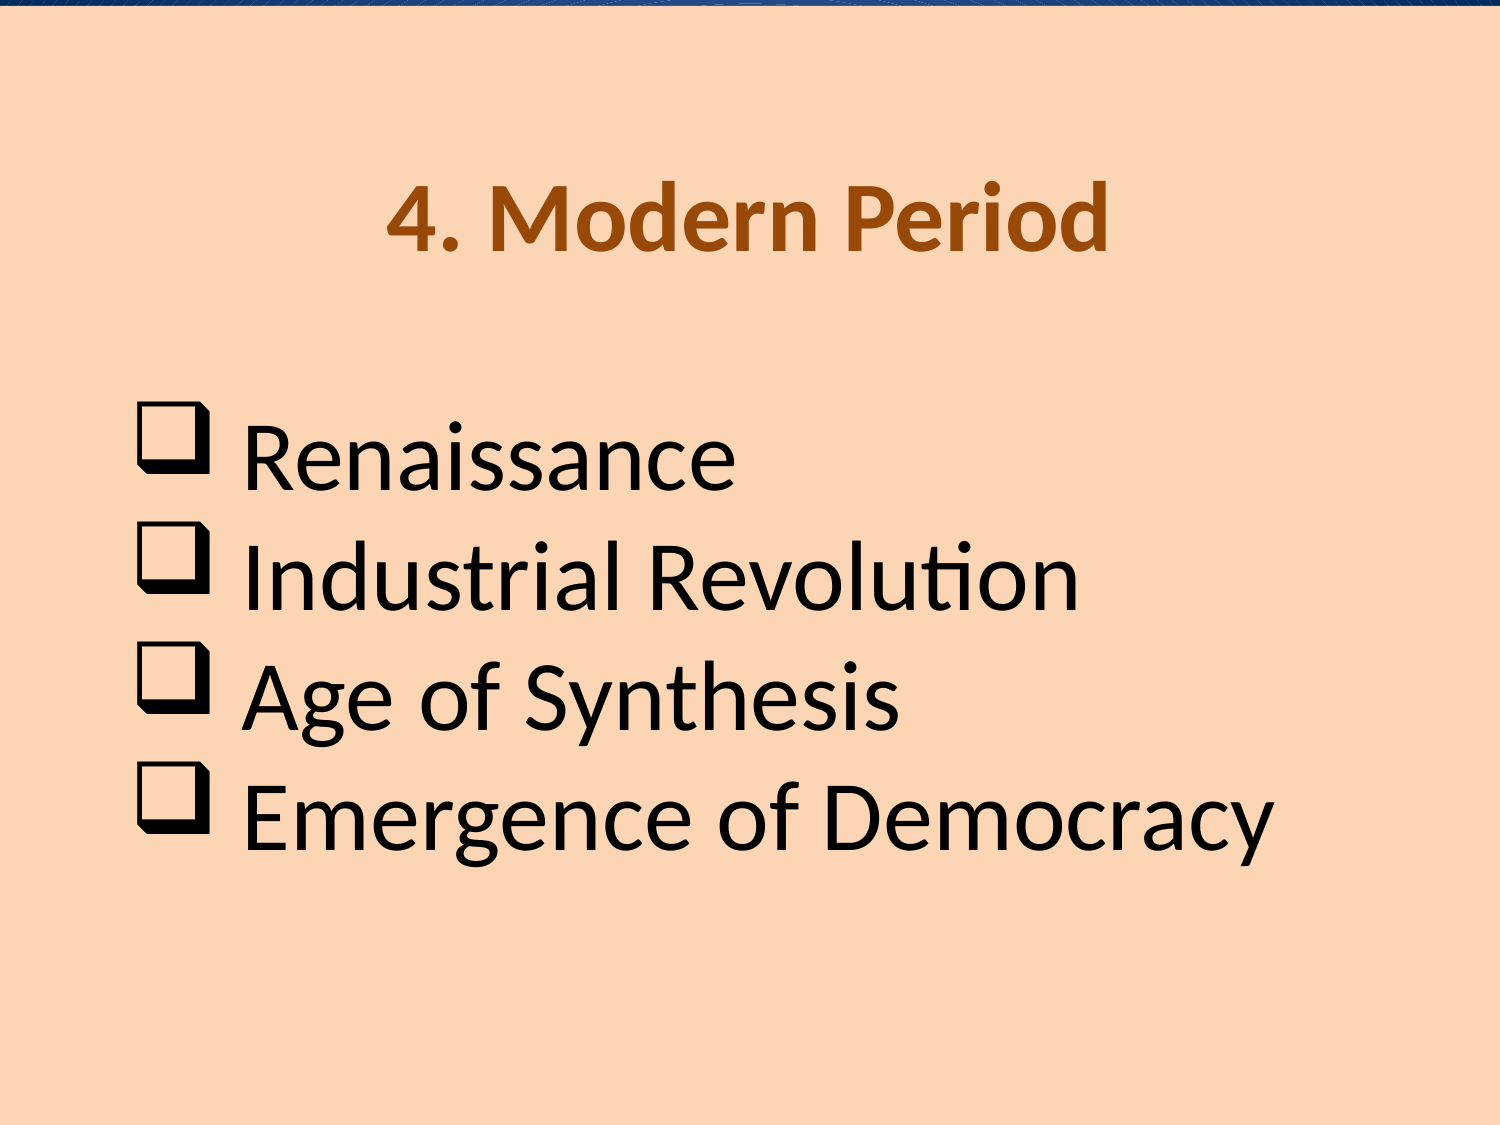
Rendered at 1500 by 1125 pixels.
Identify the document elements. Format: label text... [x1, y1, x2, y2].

text_box 4. Modern Period Renaissance Industrial Revolution Age of Synthesis Emergence of Democracy [0, 5, 1500, 1125]
